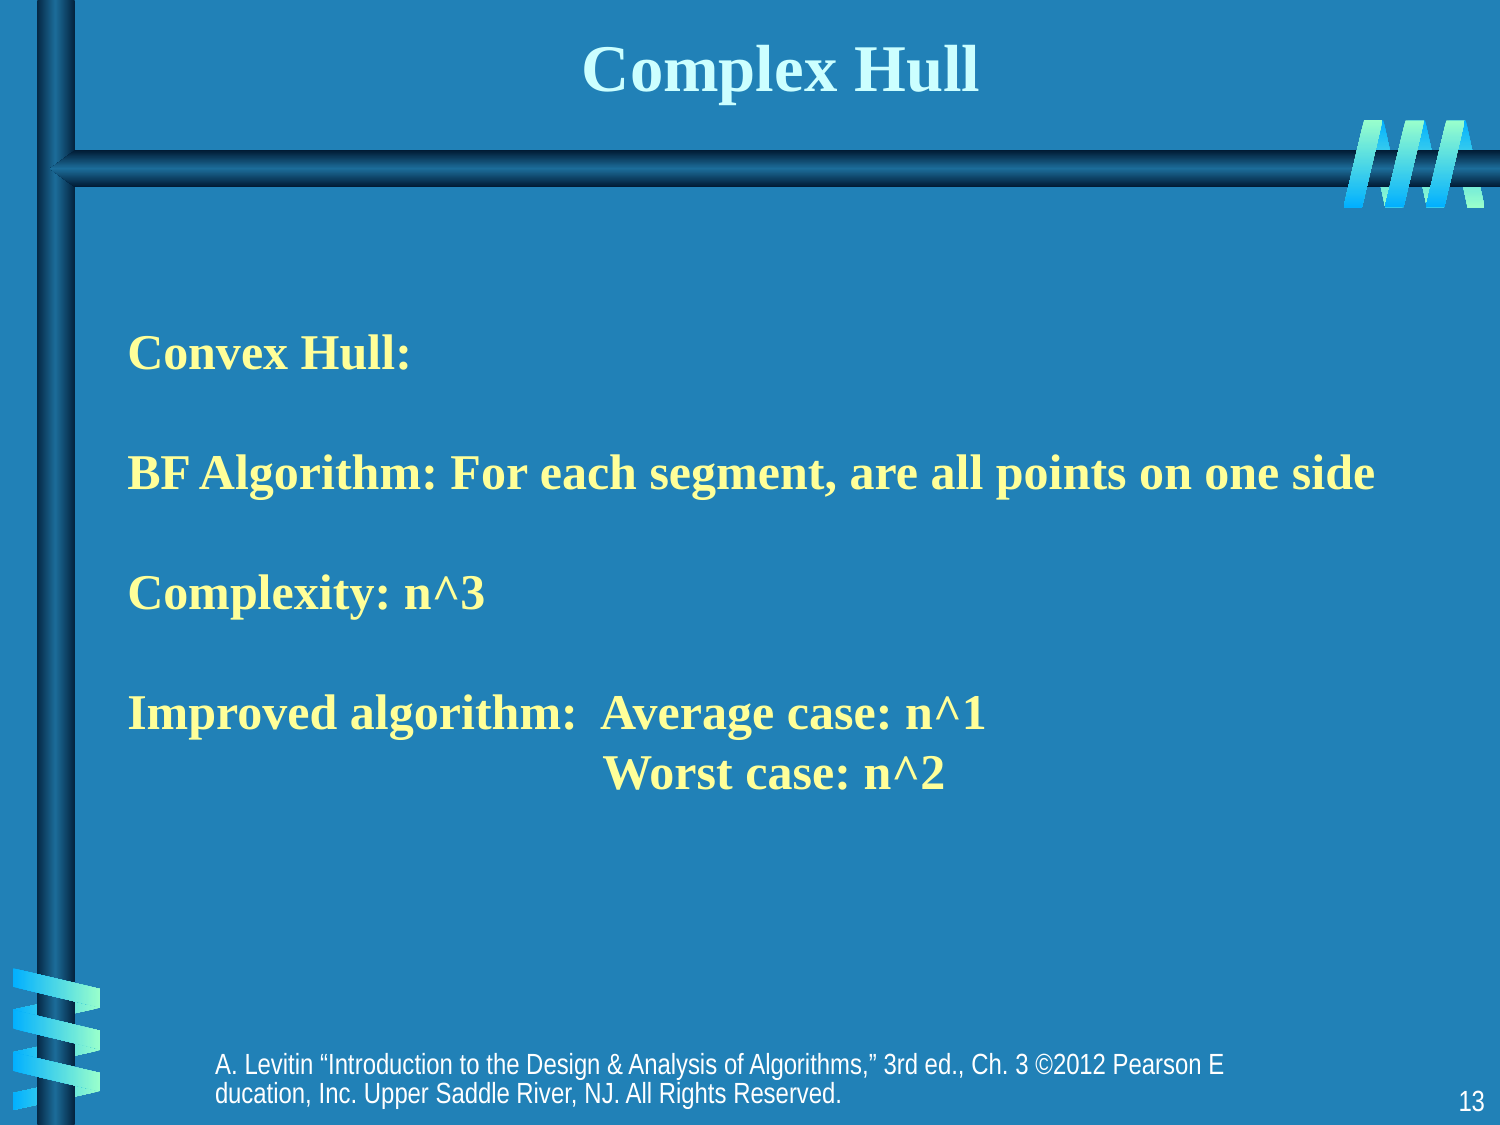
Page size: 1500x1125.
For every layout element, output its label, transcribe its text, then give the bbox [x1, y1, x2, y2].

text_box Convex Hull: BF Algorithm: For each segment, are all points on one side Complexity: n^3 Improved algorithm: Average case: n^1 Worst case: n^2 [112, 312, 1425, 808]
title Complex Hull [99, 24, 1463, 113]
footer A. Levitin “Introduction to the Design & Analysis of Algorithms,” 3rd ed., Ch. 3 ©2012 Pearson Education, Inc. Upper Saddle River, NJ. All Rights Reserved. [200, 1037, 1250, 1088]
slide_number 13 [1187, 1074, 1500, 1125]
